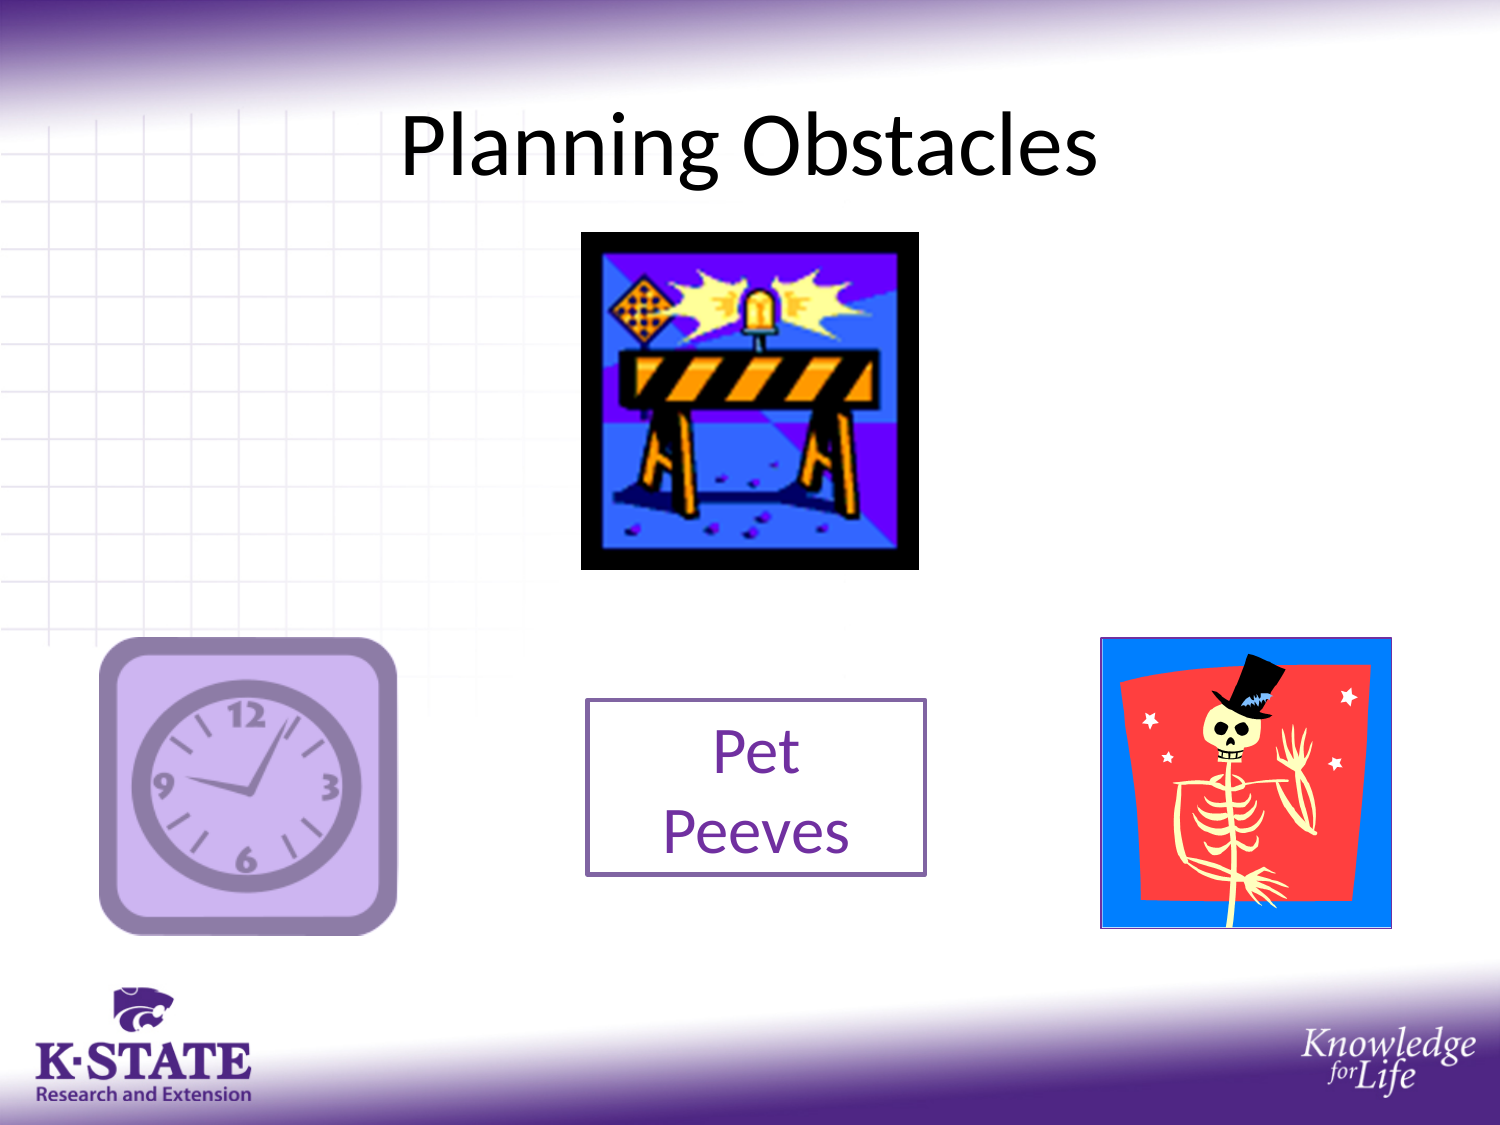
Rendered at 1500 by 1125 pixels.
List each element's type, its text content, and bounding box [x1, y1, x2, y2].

title Planning Obstacles [75, 45, 1425, 233]
text_box Pet Peeves [585, 698, 927, 877]
picture [0, 0, 1500, 1125]
